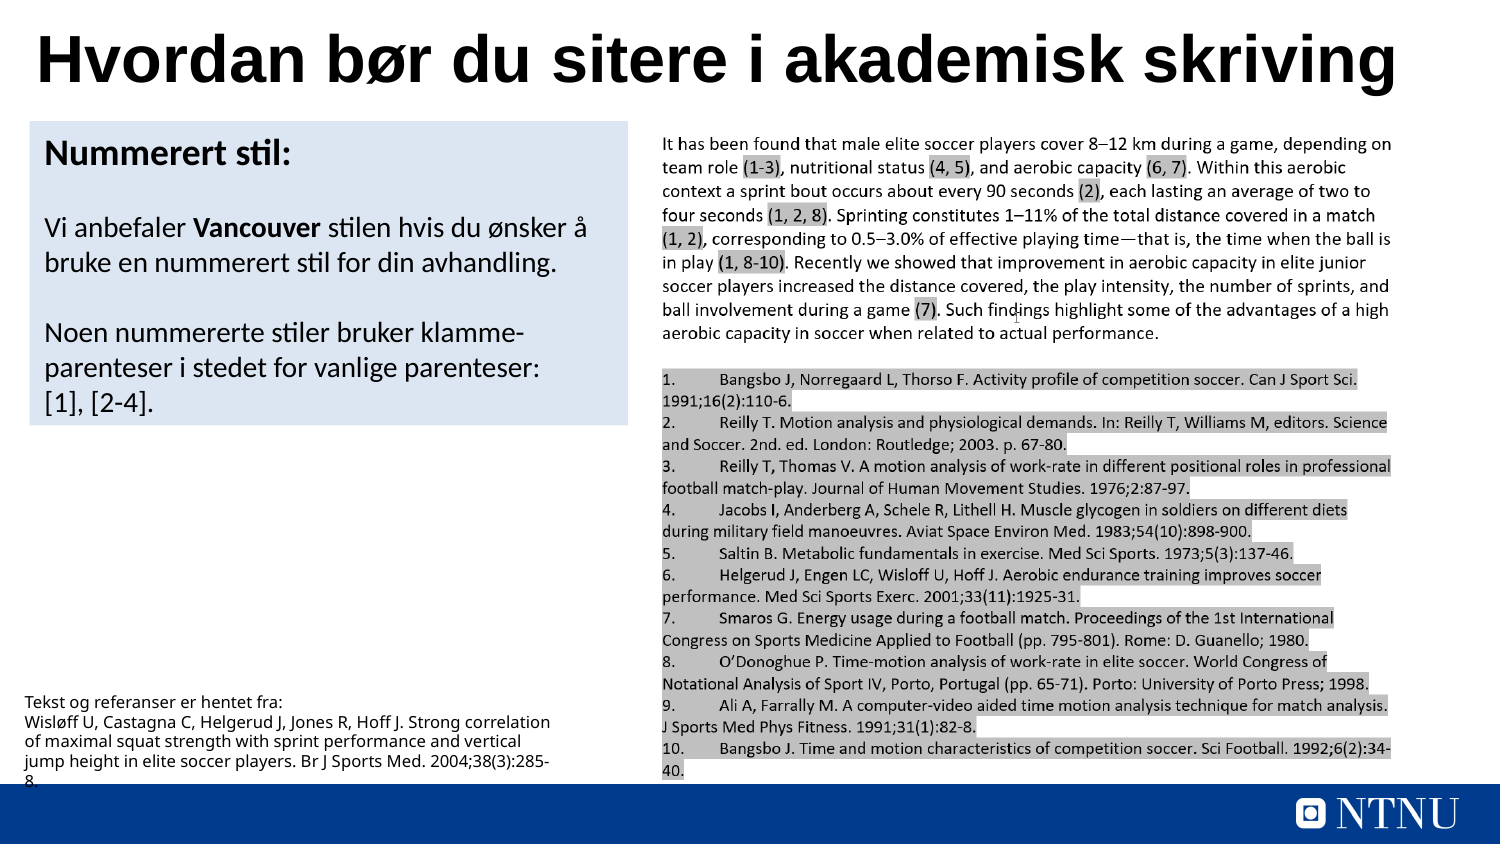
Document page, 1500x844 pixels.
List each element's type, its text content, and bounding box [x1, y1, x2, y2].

picture [0, 784, 1500, 844]
text_box Hvordan bør du sitere i akademisk skriving [21, 8, 1429, 104]
picture [654, 126, 1416, 780]
text_box Nummerert stil: Vi anbefaler Vancouver stilen hvis du ønsker å bruke en nummerert stil for din avhandling. Noen nummererte stiler bruker klamme-parenteser i stedet for vanlige parenteser: [1], [2-4]. [29, 121, 628, 426]
text_box Tekst og referanser er hentet fra: Wisløff U, Castagna C, Helgerud J, Jones R, Hoff J. Strong correlation of maximal squat strength with sprint performance and vertical jump height in elite soccer players. Br J Sports Med. 2004;38(3):285-8. [9, 684, 575, 799]
